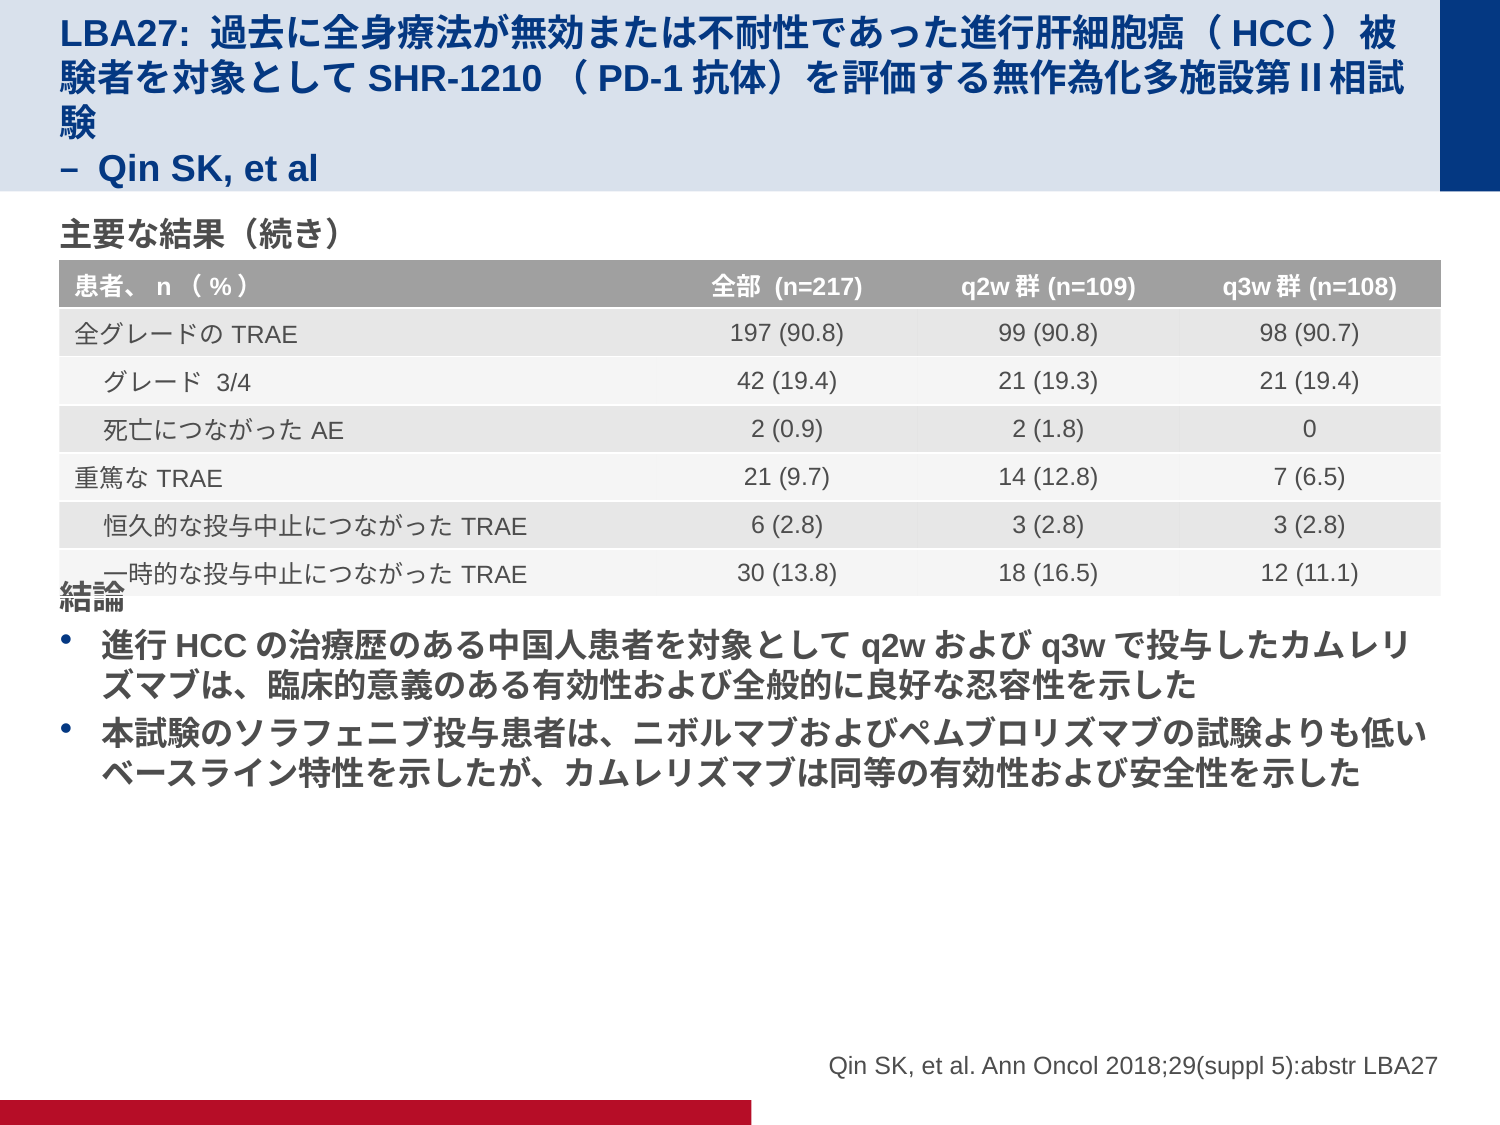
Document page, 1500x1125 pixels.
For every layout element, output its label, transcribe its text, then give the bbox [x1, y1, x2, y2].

table_cell 197 (90.8) [657, 309, 918, 356]
table_cell 98 (90.7) [1179, 309, 1441, 356]
table_header 全部 (n=217) [657, 260, 918, 307]
table_cell 21 (19.3) [918, 357, 1179, 404]
table_cell 6 (2.8) [657, 502, 918, 548]
list Qin SK, et al. Ann Oncol 2018;29(suppl 5):abstr LBA27 [748, 999, 1441, 1080]
table_cell 2 (0.9) [657, 406, 918, 452]
table_cell 一時的な投与中止につながったTRAE [59, 550, 657, 596]
table_cell 7 (6.5) [1179, 454, 1441, 500]
table_cell 12 (11.1) [1179, 550, 1441, 596]
table_cell 重篤なTRAE [59, 454, 657, 500]
table_header 患者、n（%） [59, 260, 657, 307]
table_cell 0 [1179, 406, 1441, 452]
table_cell 全グレードのTRAE [59, 309, 657, 356]
table_cell 3 (2.8) [1179, 502, 1441, 548]
table_cell 14 (12.8) [918, 454, 1179, 500]
title LBA27: 過去に全身療法が無効または不耐性であった進行肝細胞癌（HCC）被験者を対象としてSHR-1210（PD-1抗体）を評価する無作為化多施設第Ⅱ相試験 – Qin SK, et al [59, 29, 1412, 162]
table_cell 21 (19.4) [1179, 357, 1441, 404]
table_cell 42 (19.4) [657, 357, 918, 404]
table_cell 3 (2.8) [918, 502, 1179, 548]
table_cell グレード 3/4 [59, 357, 657, 404]
table_cell 死亡につながったAE [59, 406, 657, 452]
table_cell 21 (9.7) [657, 454, 918, 500]
table_cell 18 (16.5) [918, 550, 1179, 596]
table_cell 99 (90.8) [918, 309, 1179, 356]
table_header q3w群(n=108) [1179, 260, 1441, 307]
list 主要な結果（続き） 結論 進行HCCの治療歴のある中国人患者を対象としてq2wおよびq3wで投与したカムレリズマブは、臨床的意義のある有効性および全般的に良好な忍容性を示した 本試験のソラフェニブ投与患者は、ニボルマブおよびペムブロリズマブの試験よりも低いベースライン特性を示したが、カムレリズマブは同等の有効性および安全性を示した [59, 598, 1441, 985]
table_cell 恒久的な投与中止につながったTRAE [59, 502, 657, 548]
table_header q2w群(n=109) [918, 260, 1179, 307]
table_cell 30 (13.8) [657, 550, 918, 596]
list 主要な結果（続き） 結論 進行HCCの治療歴のある中国人患者を対象としてq2wおよびq3wで投与したカムレリズマブは、臨床的意義のある有効性および全般的に良好な忍容性を示した 本試験のソラフェニブ投与患者は、ニボルマブおよびペムブロリズマブの試験よりも低いベースライン特性を示したが、カムレリズマブは同等の有効性および安全性を示した [59, 205, 1441, 260]
table_cell 2 (1.8) [918, 406, 1179, 452]
